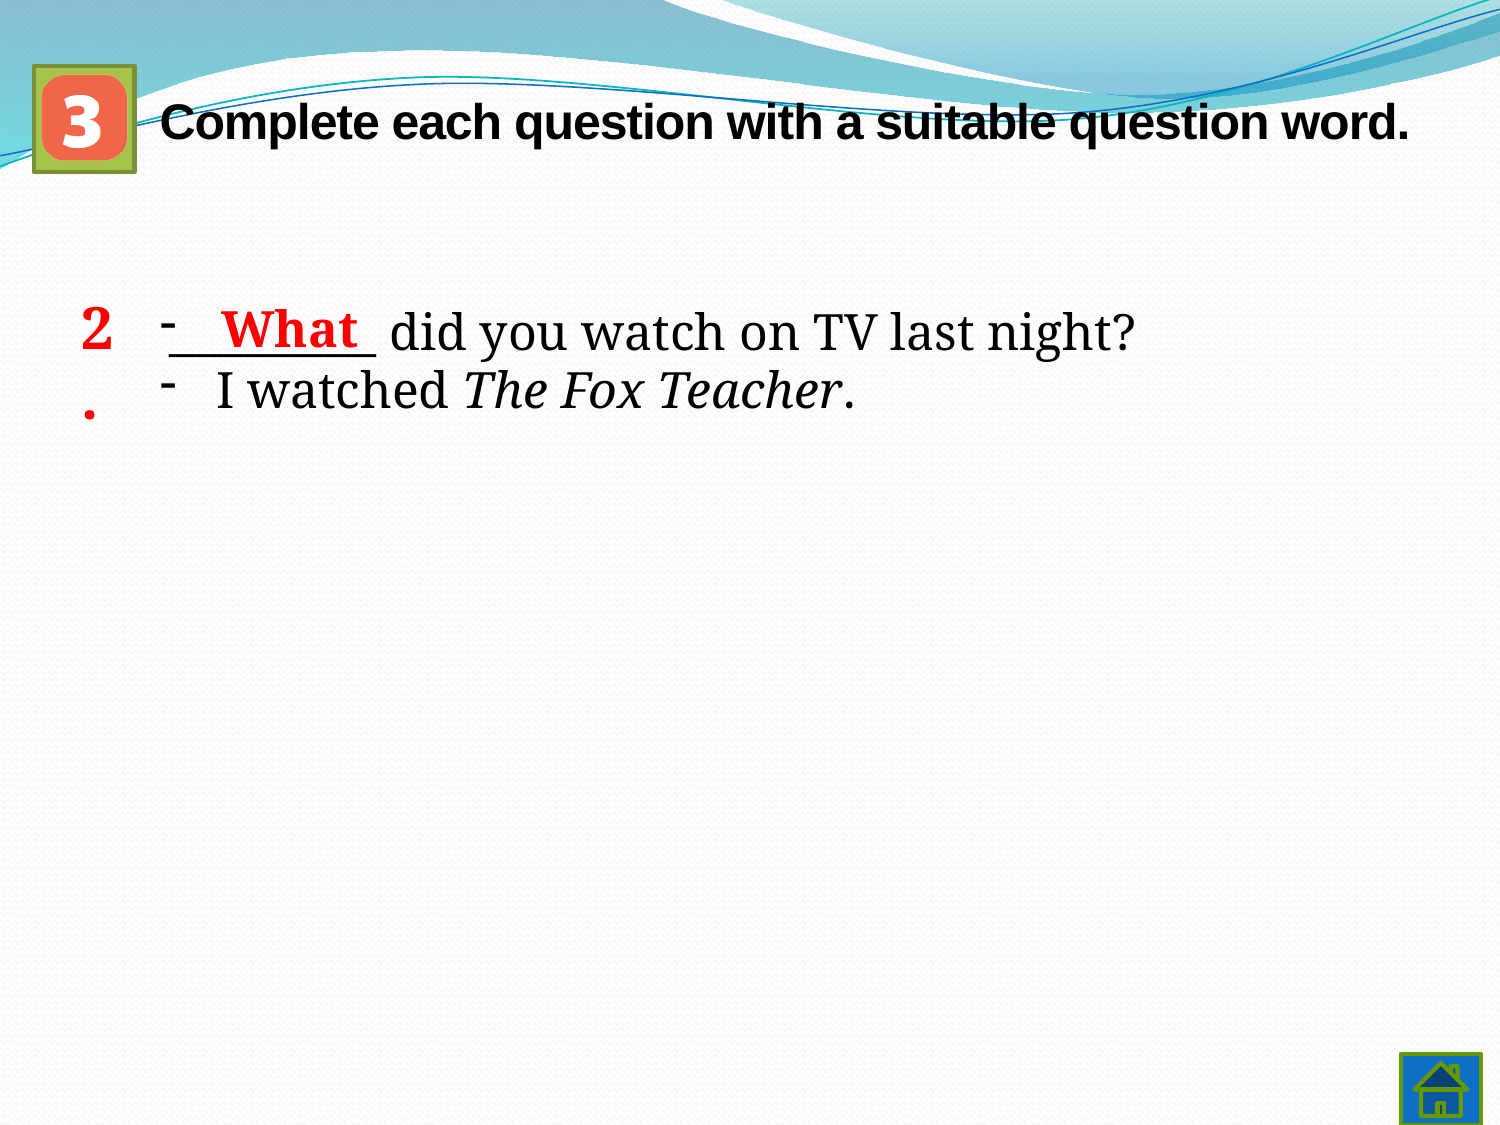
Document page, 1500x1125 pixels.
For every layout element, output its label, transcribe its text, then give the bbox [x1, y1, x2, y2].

text_box Complete each question with a suitable question word. [144, 81, 1456, 157]
text_box [1399, 1052, 1483, 1125]
picture [35, 67, 133, 171]
text_box 2. [67, 283, 145, 439]
text_box _________ did you watch on TV last night? [154, 292, 1151, 368]
text_box What [207, 289, 387, 365]
text_box I watched The Fox Teacher. [144, 291, 1380, 427]
